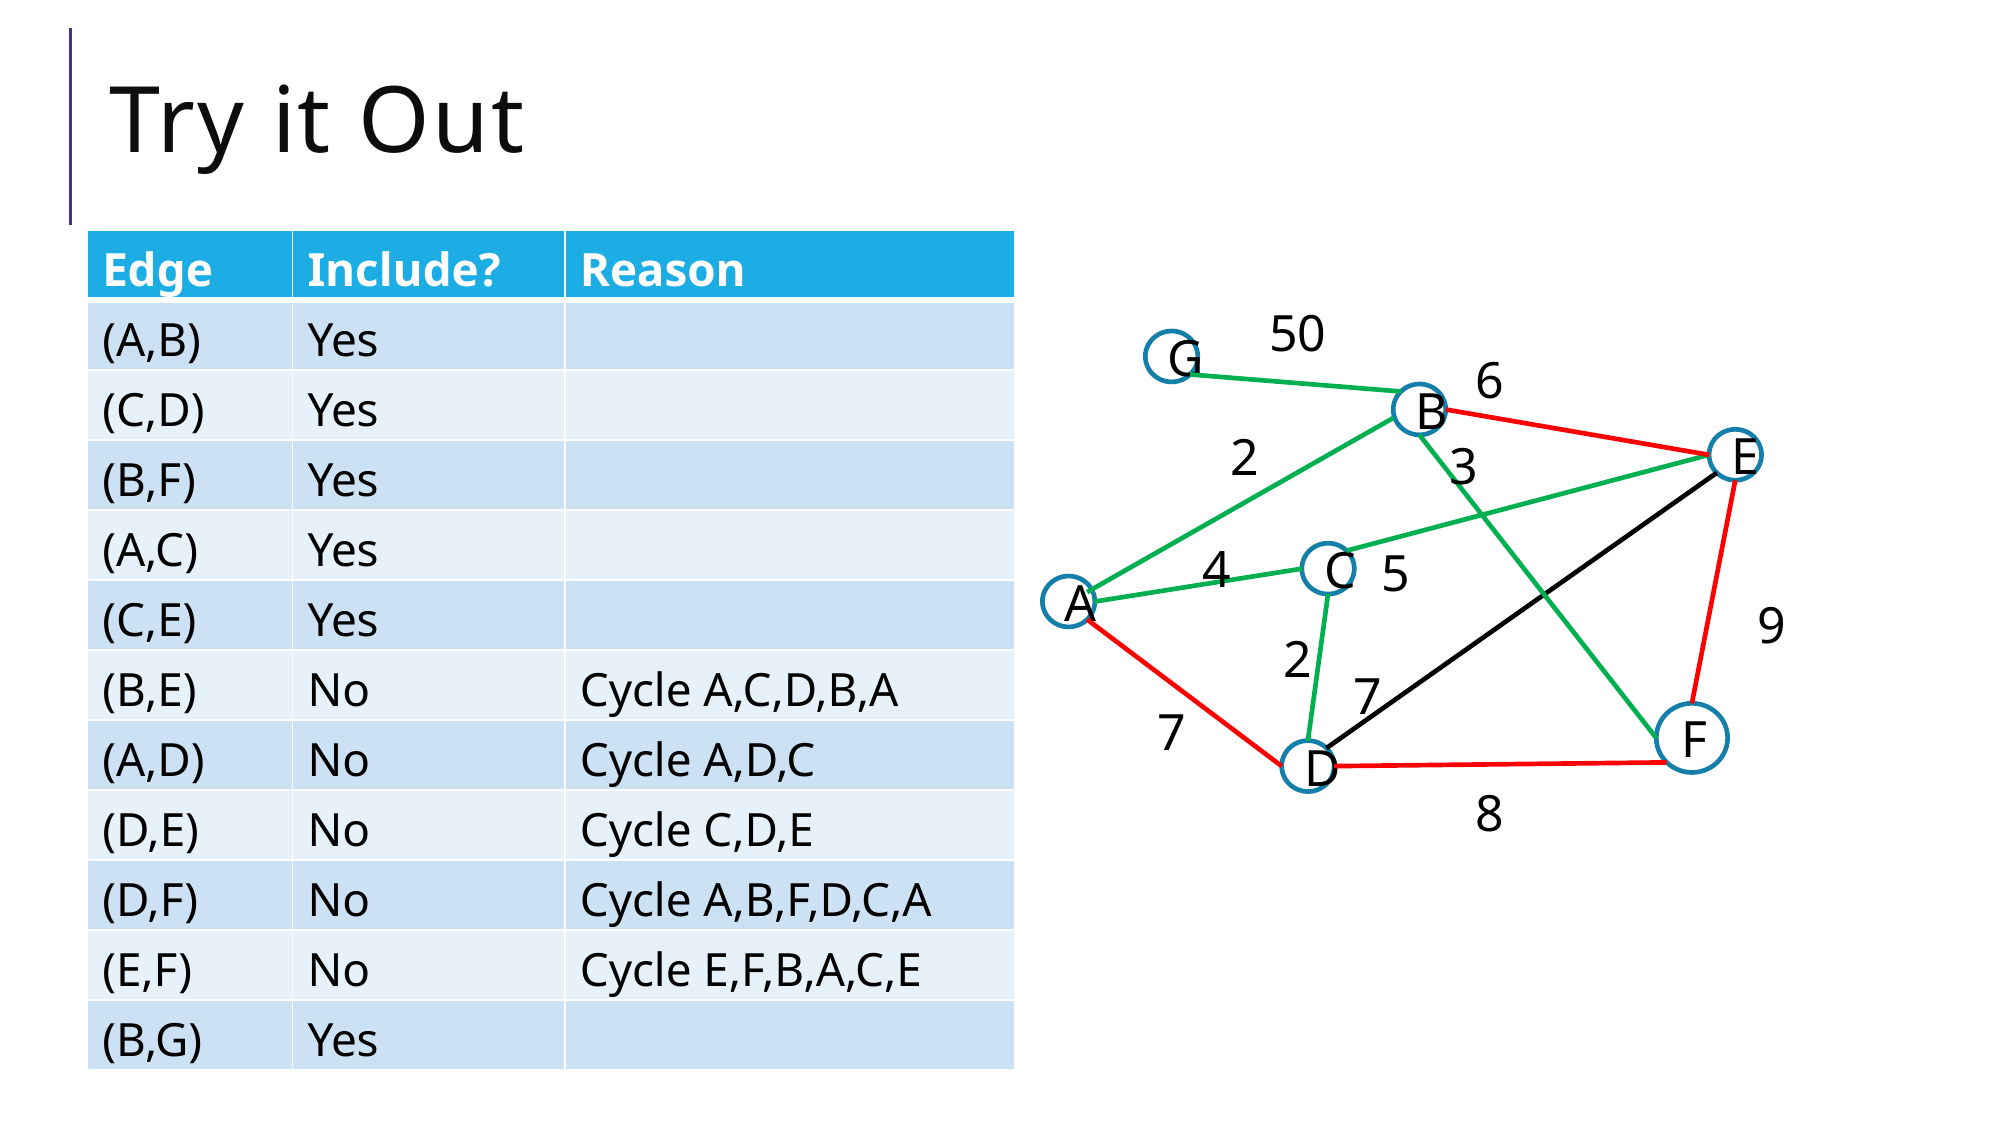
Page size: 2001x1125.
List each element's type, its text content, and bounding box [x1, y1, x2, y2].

table_cell (D,E) [88, 791, 292, 859]
table_cell Yes [293, 303, 564, 369]
table_cell (A,B) [88, 303, 292, 369]
table_cell Yes [293, 581, 564, 649]
table_cell (A,D) [88, 721, 292, 789]
title Try it Out [94, 43, 1930, 210]
table_cell Cycle A,C,D,B,A [566, 651, 1014, 719]
table_cell [566, 511, 1014, 579]
table_cell No [293, 651, 564, 719]
table_cell (C,E) [88, 581, 292, 649]
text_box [1042, 293, 1802, 850]
table_cell [566, 441, 1014, 509]
table_cell [566, 581, 1014, 649]
table_cell Cycle C,D,E [566, 791, 1014, 859]
table_header Include? [293, 231, 564, 297]
table_header Edge [88, 231, 292, 297]
table_cell (B,F) [88, 441, 292, 509]
table_cell Cycle E,F,B,A,C,E [566, 931, 1014, 999]
table_cell (A,C) [88, 511, 292, 579]
table_cell Cycle A,D,C [566, 721, 1014, 789]
table_cell No [293, 791, 564, 859]
table_cell [566, 303, 1014, 369]
table_cell Yes [293, 441, 564, 509]
table_cell (E,F) [88, 931, 292, 999]
table_cell (D,F) [88, 861, 292, 929]
table_cell (C,D) [88, 371, 292, 439]
table_cell No [293, 861, 564, 929]
table_cell (B,E) [88, 651, 292, 719]
table_header Reason [566, 231, 1014, 297]
table_cell [566, 371, 1014, 439]
table_cell No [293, 931, 564, 999]
table_cell (B,G) [88, 1001, 292, 1069]
table_cell [566, 1001, 1014, 1069]
table_cell Cycle A,B,F,D,C,A [566, 861, 1014, 929]
table_cell Yes [293, 511, 564, 579]
table_cell Yes [293, 1001, 564, 1069]
table_cell Yes [293, 371, 564, 439]
table_cell No [293, 721, 564, 789]
